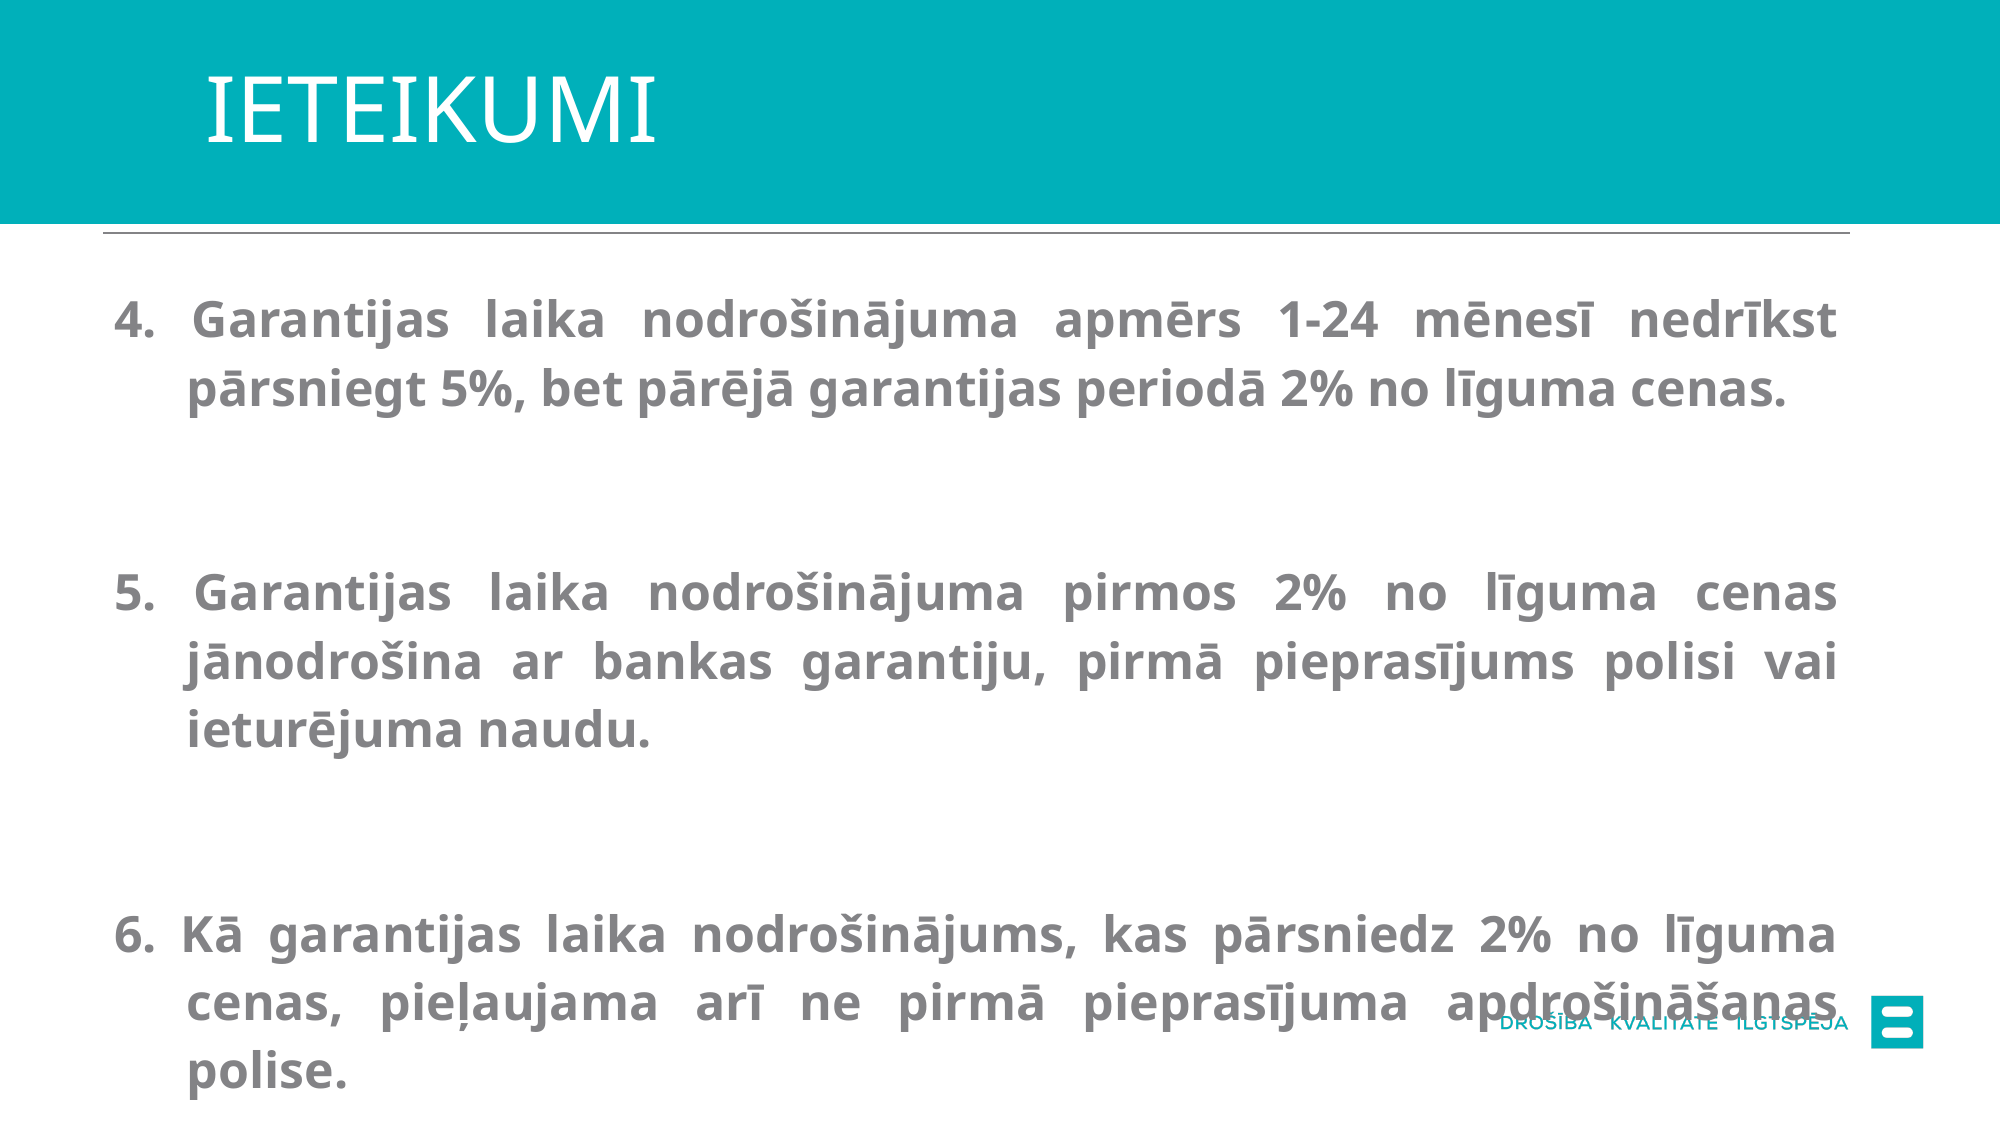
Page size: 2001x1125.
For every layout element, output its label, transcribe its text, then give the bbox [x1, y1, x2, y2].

title IETEIKUMI [190, 4, 1916, 222]
table_header 4. Garantijas laika nodrošinājuma apmērs 1-24 mēnesī nedrīkst pārsniegt 5%, bet pārējā garantijas periodā 2% no līguma cenas. 5. Garantijas laika nodrošinājuma pirmos 2% no līguma cenas jānodrošina ar bankas garantiju, pirmā pieprasījums polisi vai ieturējuma naudu. 6. Kā garantijas laika nodrošinājums, kas pārsniedz 2% no līguma cenas, pieļaujama arī ne pirmā pieprasījuma apdrošināšanas polise. [103, 234, 1850, 1125]
picture [1850, 995, 1924, 1049]
